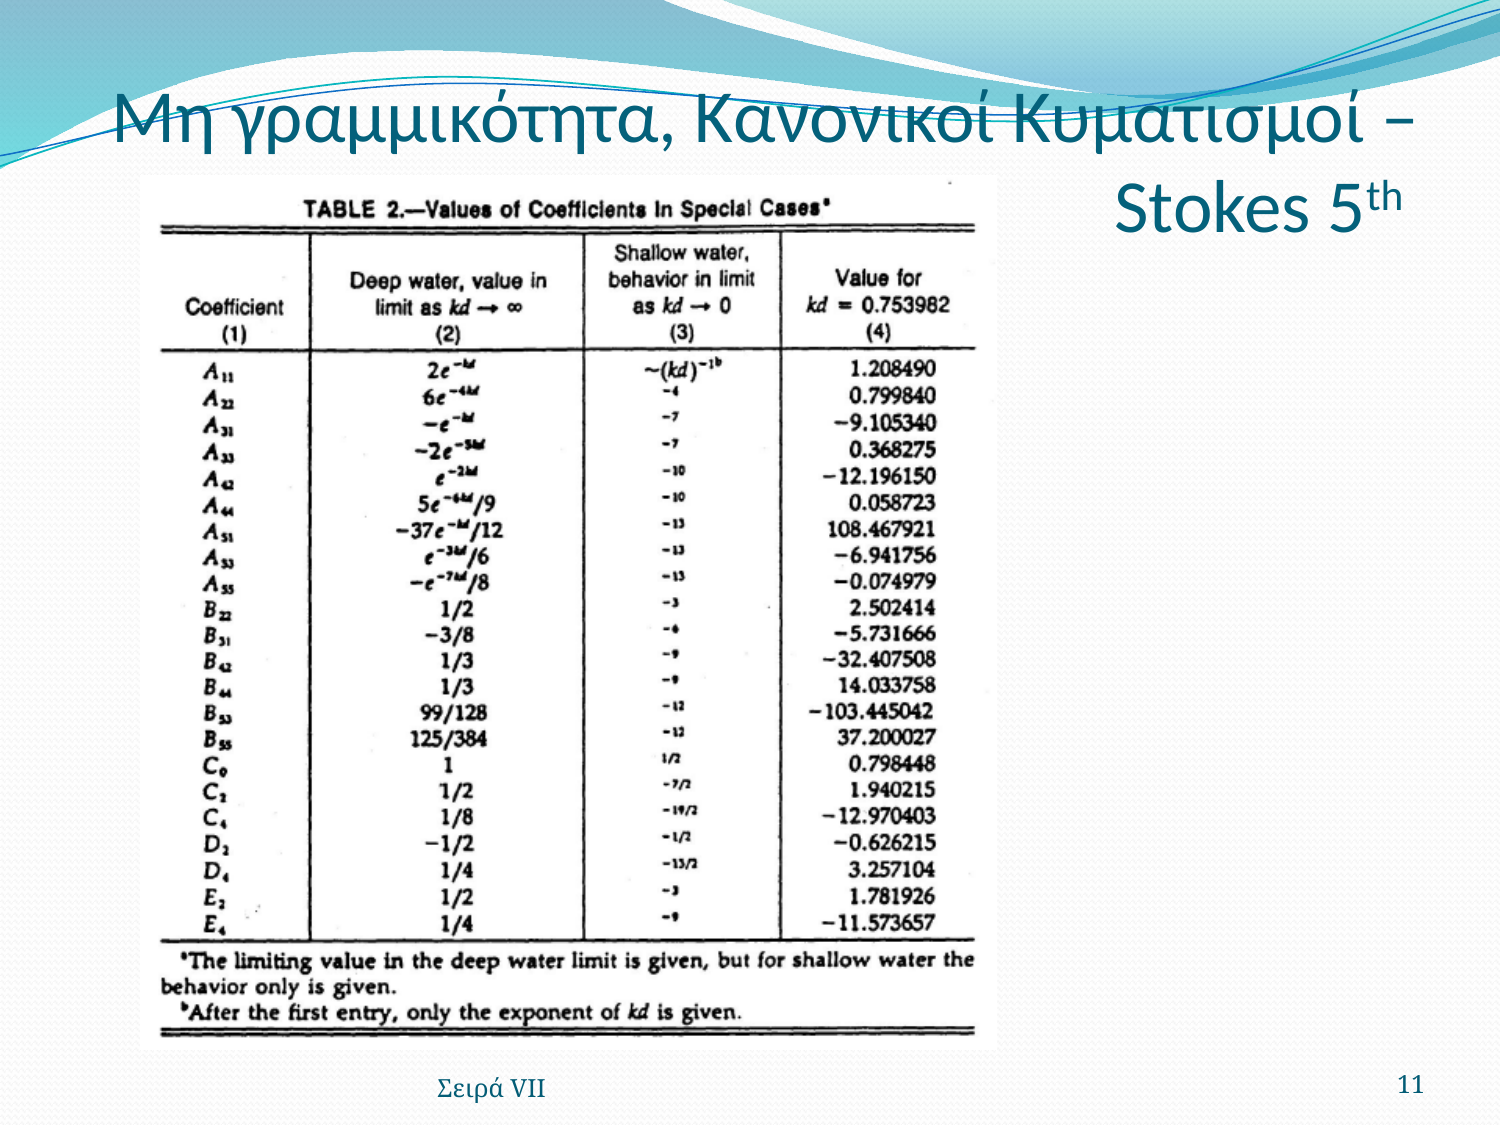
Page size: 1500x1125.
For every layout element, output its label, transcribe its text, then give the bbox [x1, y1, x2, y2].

table_cell 6th. order (є6) [134, 177, 140, 248]
slide_number 11 [1299, 1042, 1425, 1103]
table_cell 6th. order (є6) [998, 178, 1003, 248]
title Μη γραμμικότητα, Κανονικοί Κυματισμοί – Stokes 5th [70, 140, 1421, 248]
footer Σειρά VII [437, 1062, 988, 1103]
picture [140, 175, 998, 1050]
